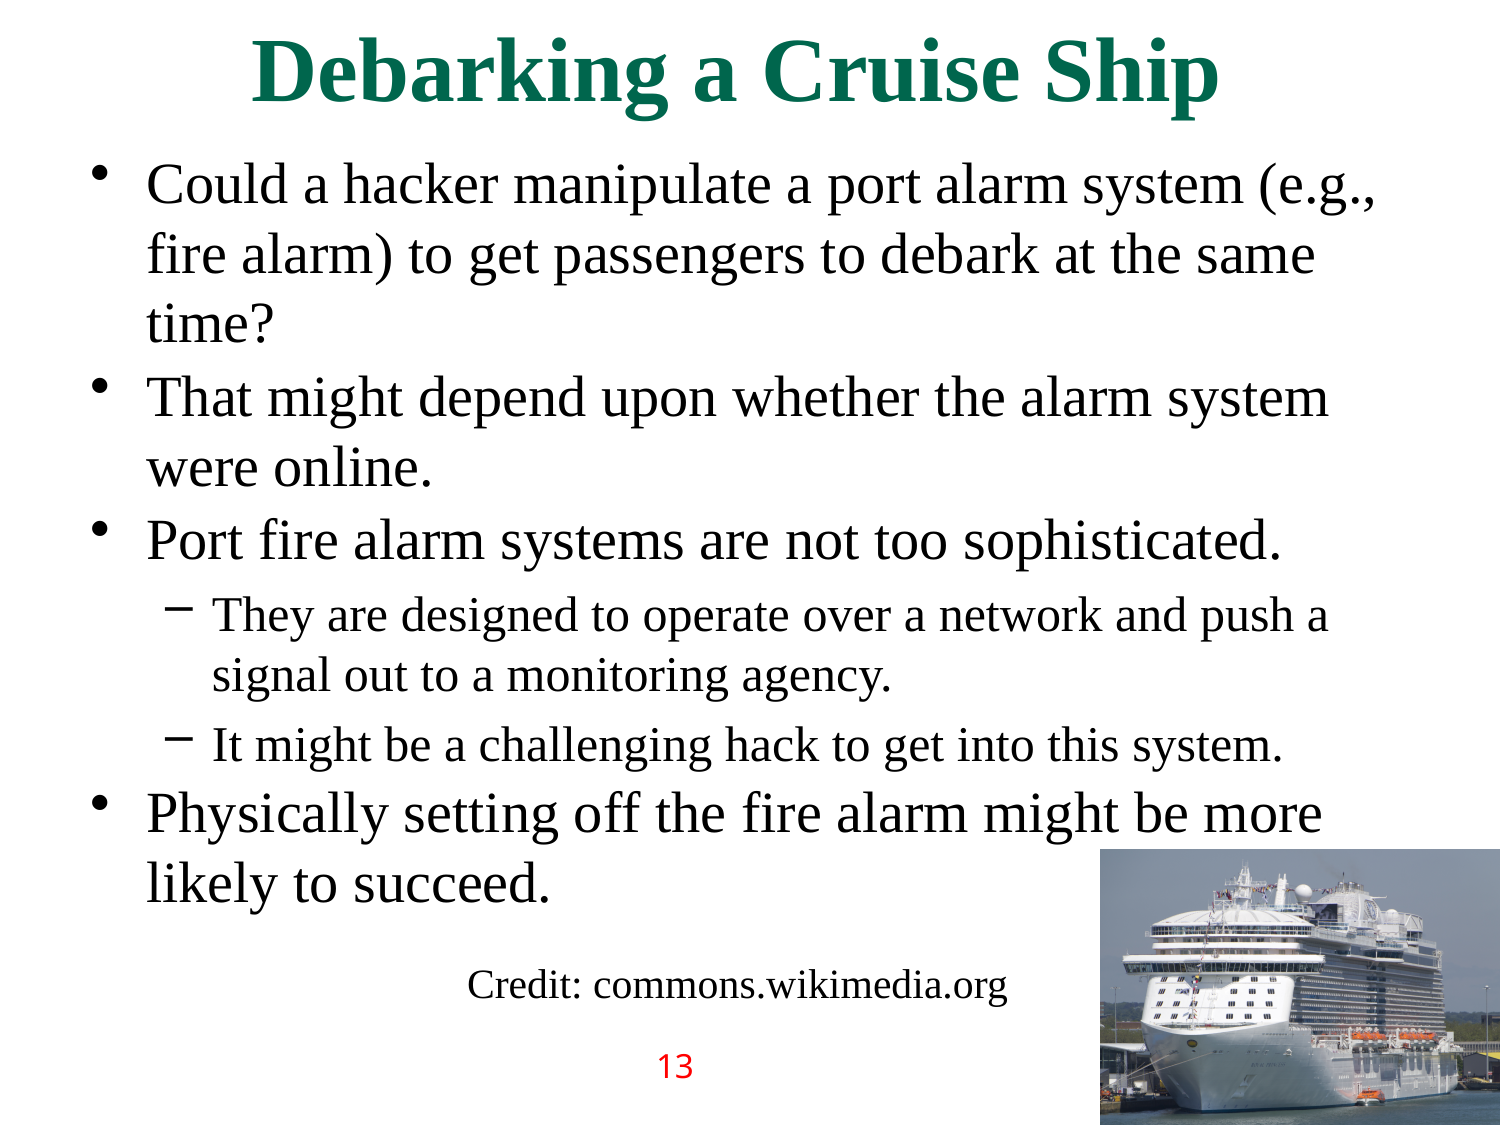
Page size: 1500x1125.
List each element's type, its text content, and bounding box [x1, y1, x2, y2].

text_box 13 [500, 1075, 850, 1098]
text_box Debarking a Cruise Ship [0, 24, 1488, 125]
text_box Credit: commons.wikimedia.org [452, 949, 1024, 1075]
list Could a hacker manipulate a port alarm system (e.g., fire alarm) to get passengers to debark at the same time? That might depend upon whether the alarm system were online. Port fire alarm systems are not too sophisticated. They are designed to operate over a network and push a signal out to a monitoring agency. It might be a challenging hack to get into this system. Physically setting off the fire alarm might be more likely to succeed. [74, 137, 1426, 1013]
picture [1099, 849, 1500, 1125]
